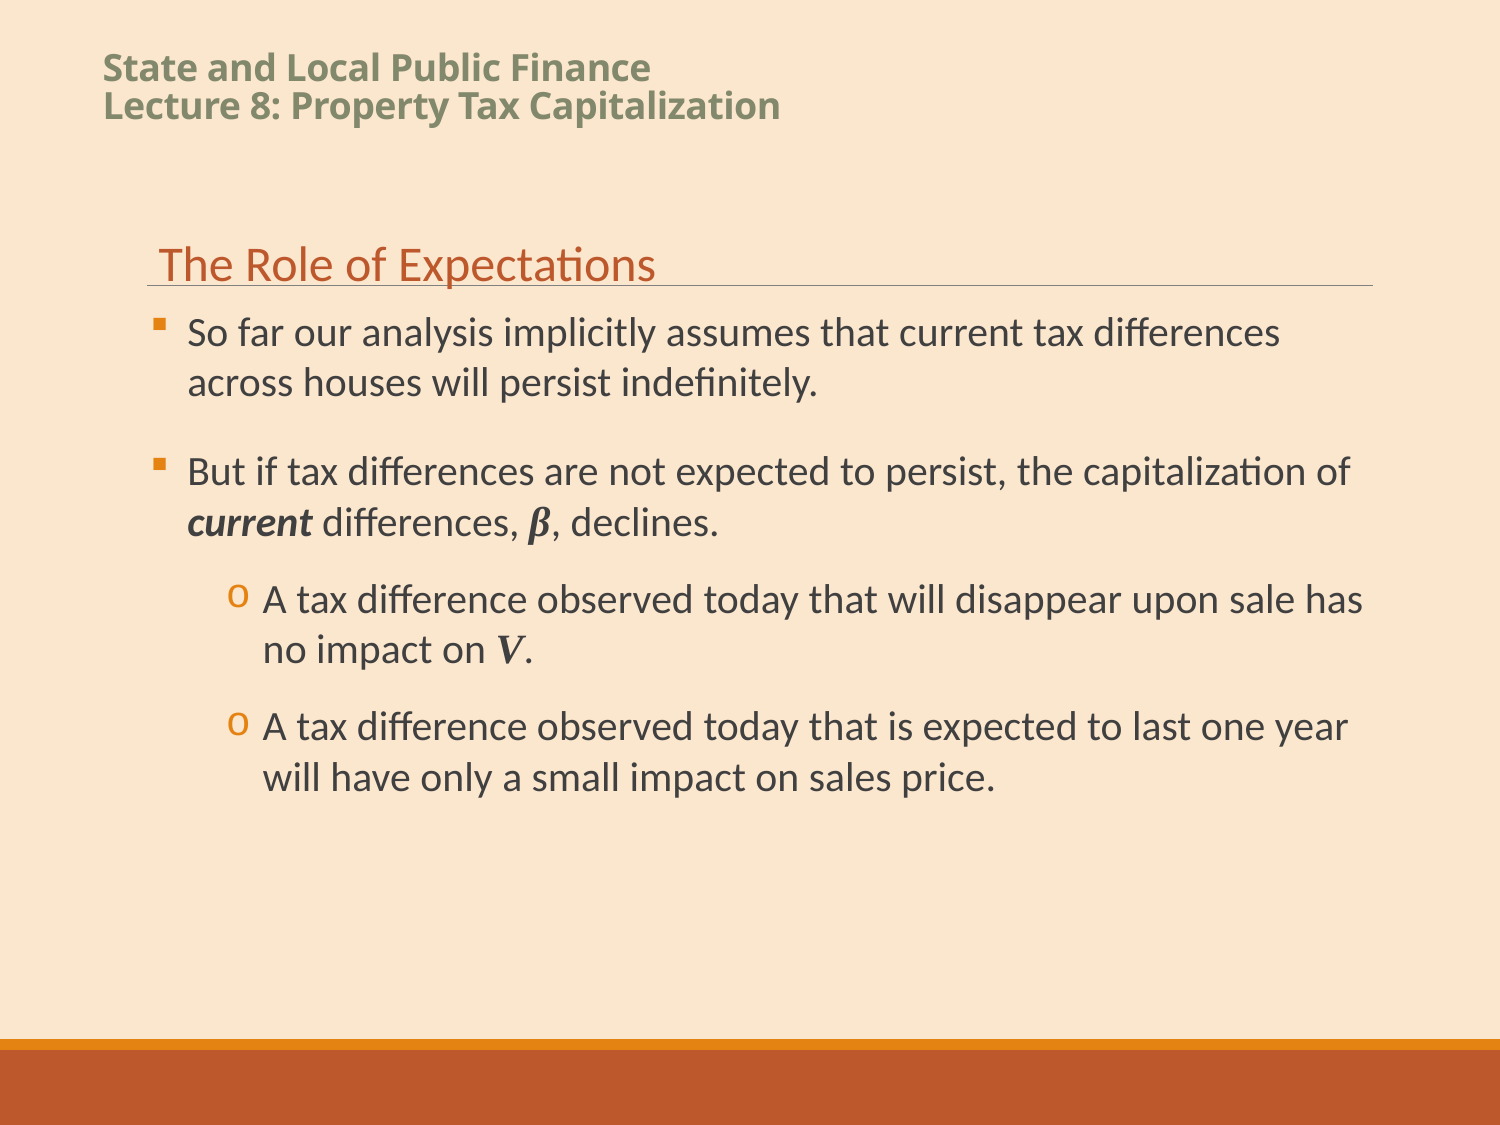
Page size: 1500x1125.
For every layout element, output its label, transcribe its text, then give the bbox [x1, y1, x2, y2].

list So far our analysis implicitly assumes that current tax differences across houses will persist indefinitely. But if tax differences are not expected to persist, the capitalization of current differences, β, declines. A tax difference observed today that will disappear upon sale has no impact on V. A tax difference observed today that is expected to last one year will have only a small impact on sales price. [150, 297, 1388, 1038]
text_box The Role of Expectations [143, 224, 672, 300]
title State and Local Public Finance Lecture 8: Property Tax Capitalization [87, 37, 1325, 135]
